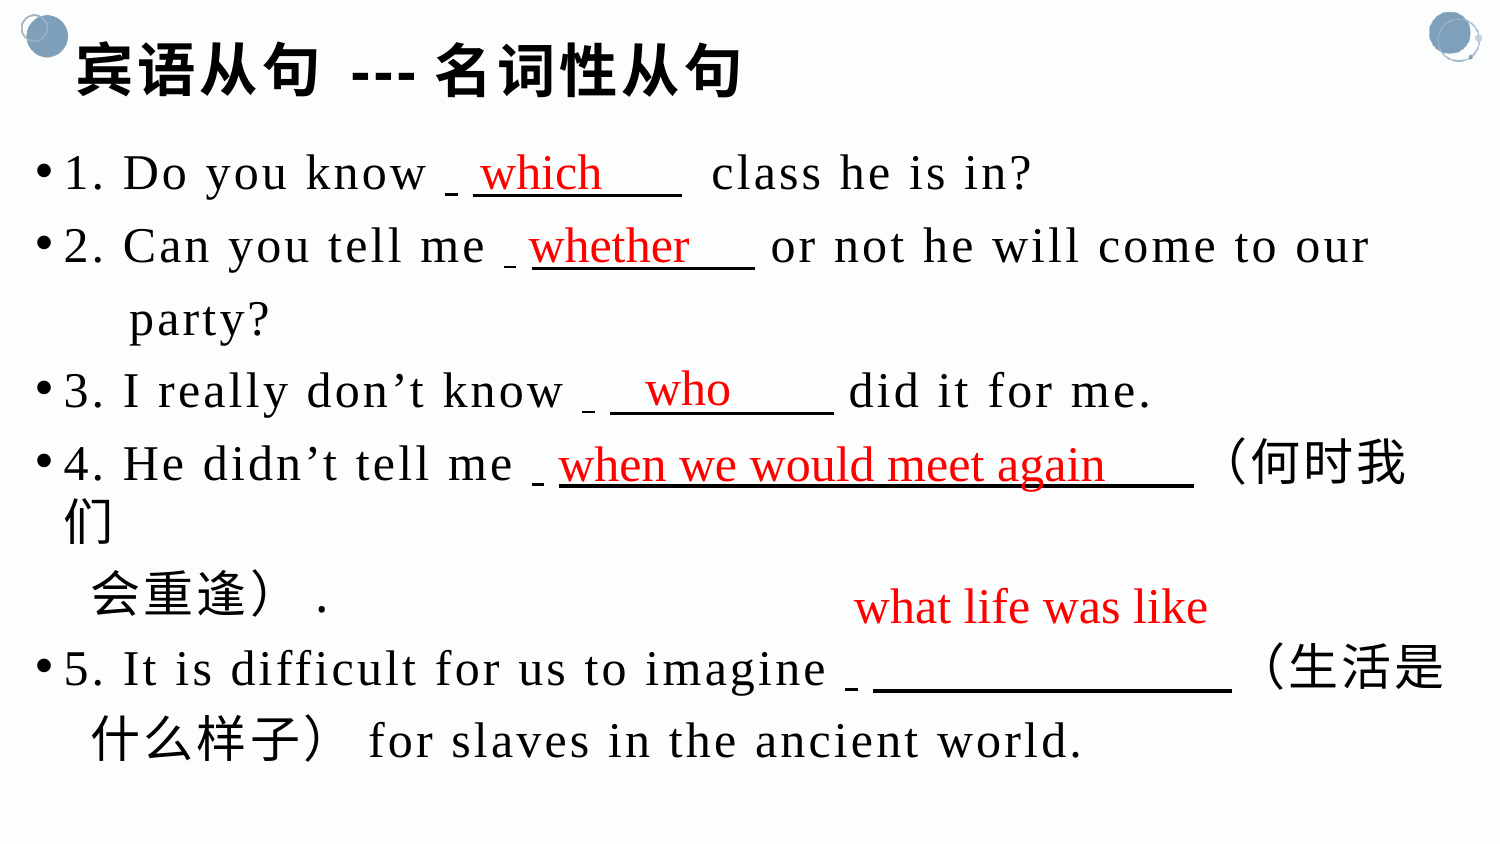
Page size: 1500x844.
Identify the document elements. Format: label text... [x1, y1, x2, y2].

text_box which [465, 132, 654, 207]
text_box 宾语从句 [60, 21, 353, 115]
text_box whether [513, 205, 747, 281]
picture [0, 0, 89, 73]
text_box who [630, 348, 778, 424]
list 1. Do you know class he is in? 2. Can you tell me or not he will come to our party? 3. I really don’t know did it for me. 4. He didn’t tell me （何时我们 会重逢）. 5. It is difficult for us to imagine （生活是 什么样子）for slaves in the ancient world. [20, 132, 1470, 831]
text_box what life was like [839, 566, 1293, 642]
picture [1411, 0, 1500, 73]
text_box when we would meet again [543, 424, 1218, 499]
text_box ---名词性从句 [336, 22, 866, 116]
